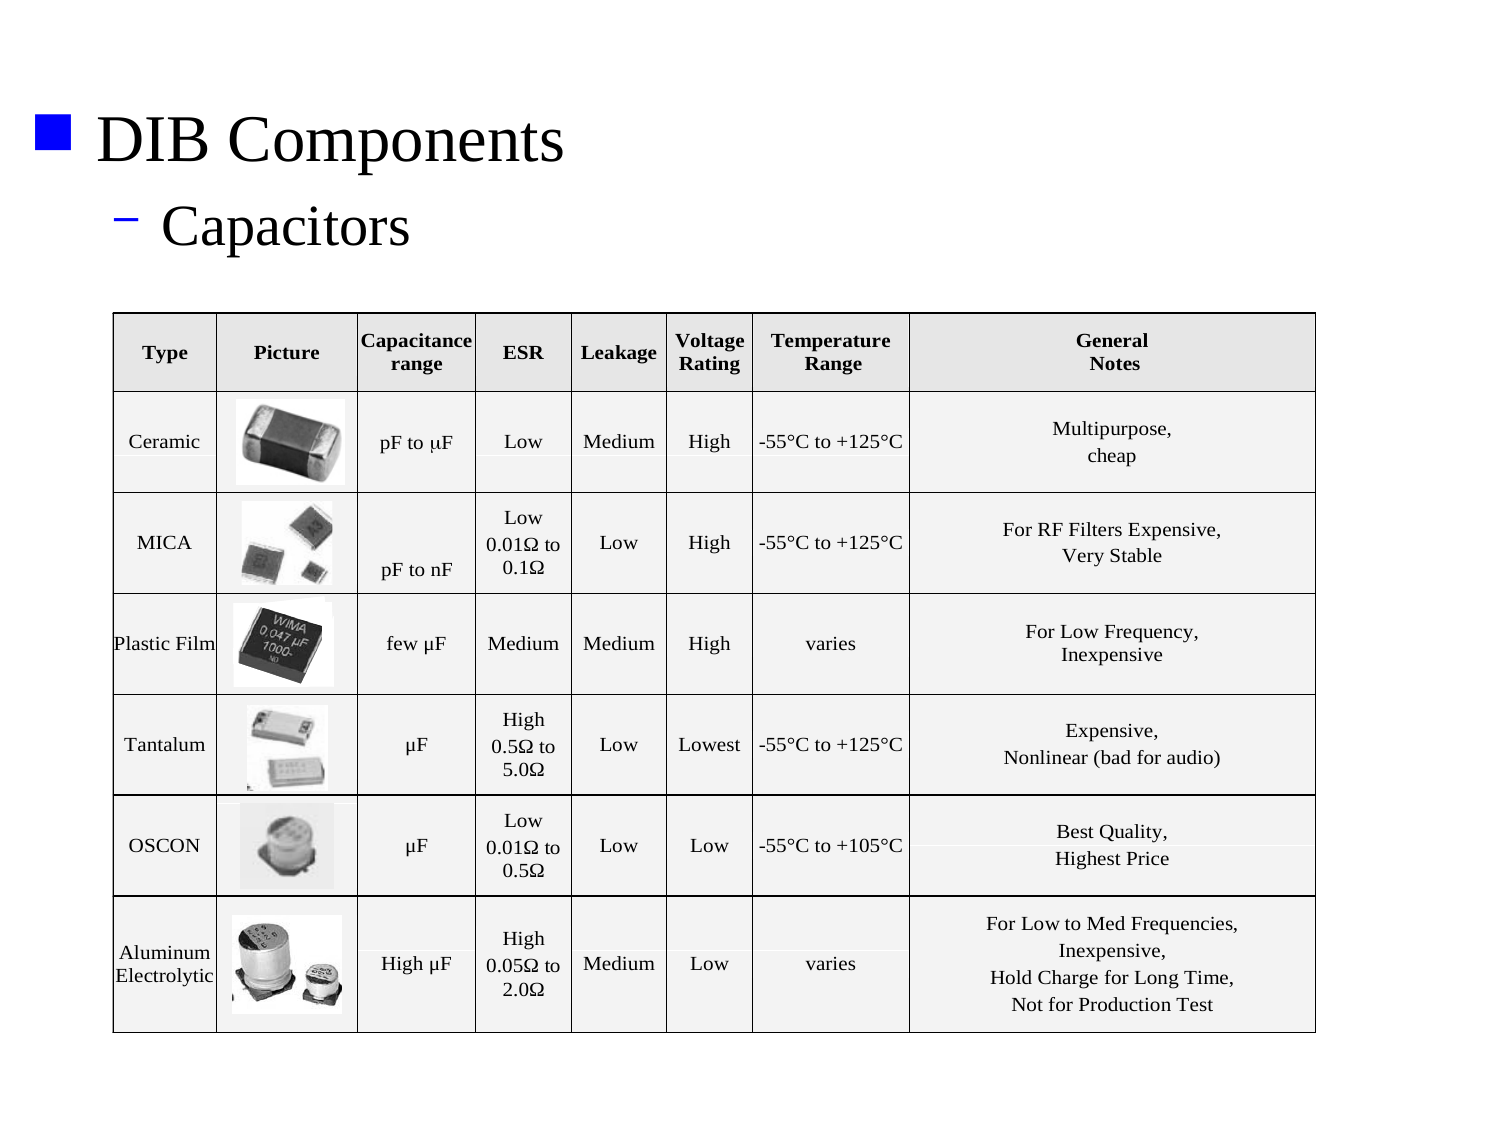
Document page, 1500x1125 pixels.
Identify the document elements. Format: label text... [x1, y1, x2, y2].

list DIB Components Capacitors [24, 87, 1413, 275]
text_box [112, 312, 1335, 1084]
